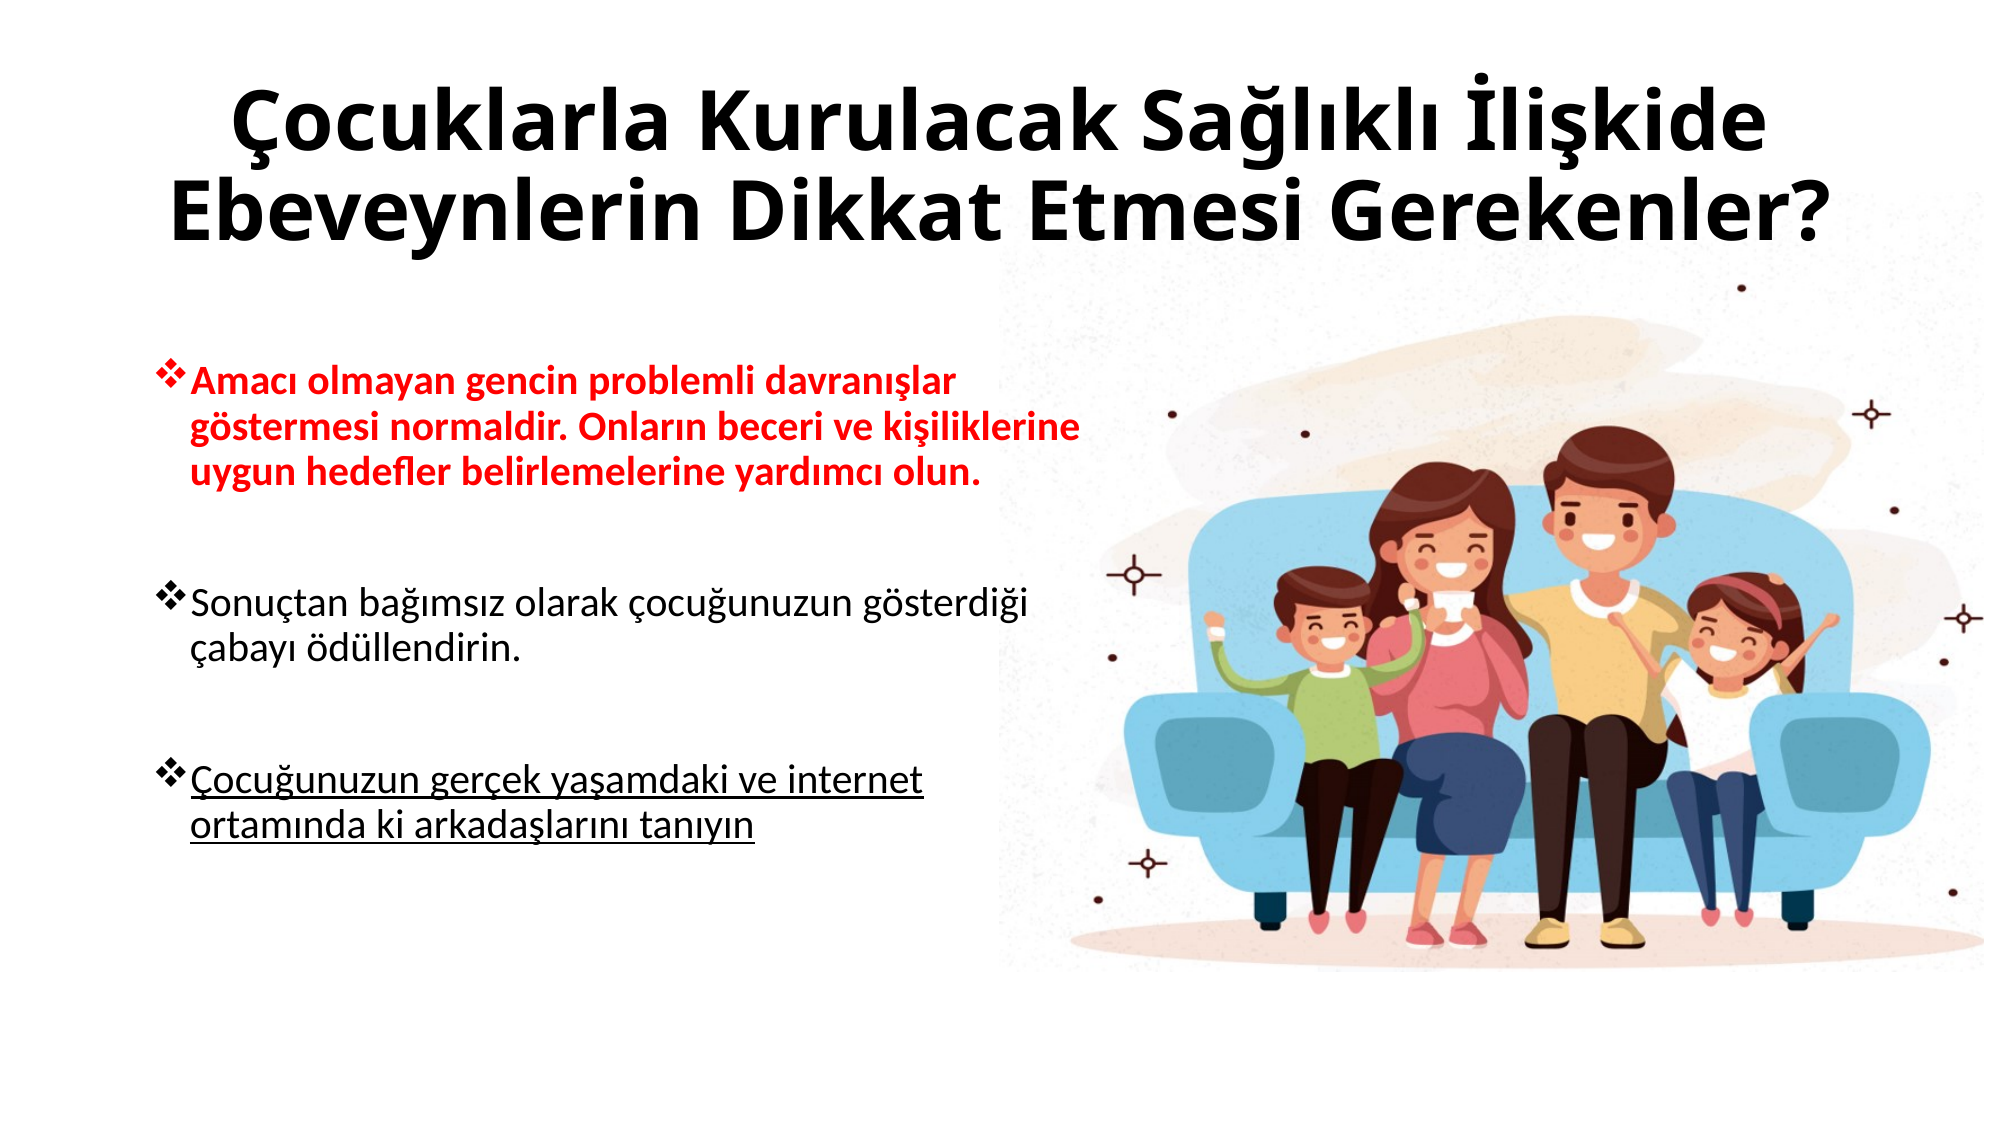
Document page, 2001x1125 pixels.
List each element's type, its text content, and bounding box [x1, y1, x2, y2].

title Çocuklarla Kurulacak Sağlıklı İlişkide Ebeveynlerin Dikkat Etmesi Gerekenler? [137, 59, 1863, 278]
picture [999, 192, 1984, 972]
list Amacı olmayan gencin problemli davranışlar göstermesi normaldir. Onların beceri ve kişiliklerine uygun hedefler belirlemelerine yardımcı olun. Sonuçtan bağımsız olarak çocuğunuzun gösterdiği çabayı ödüllendirin. Çocuğunuzun gerçek yaşamdaki ve internet ortamında ki arkadaşlarını tanıyın [137, 351, 1120, 1066]
